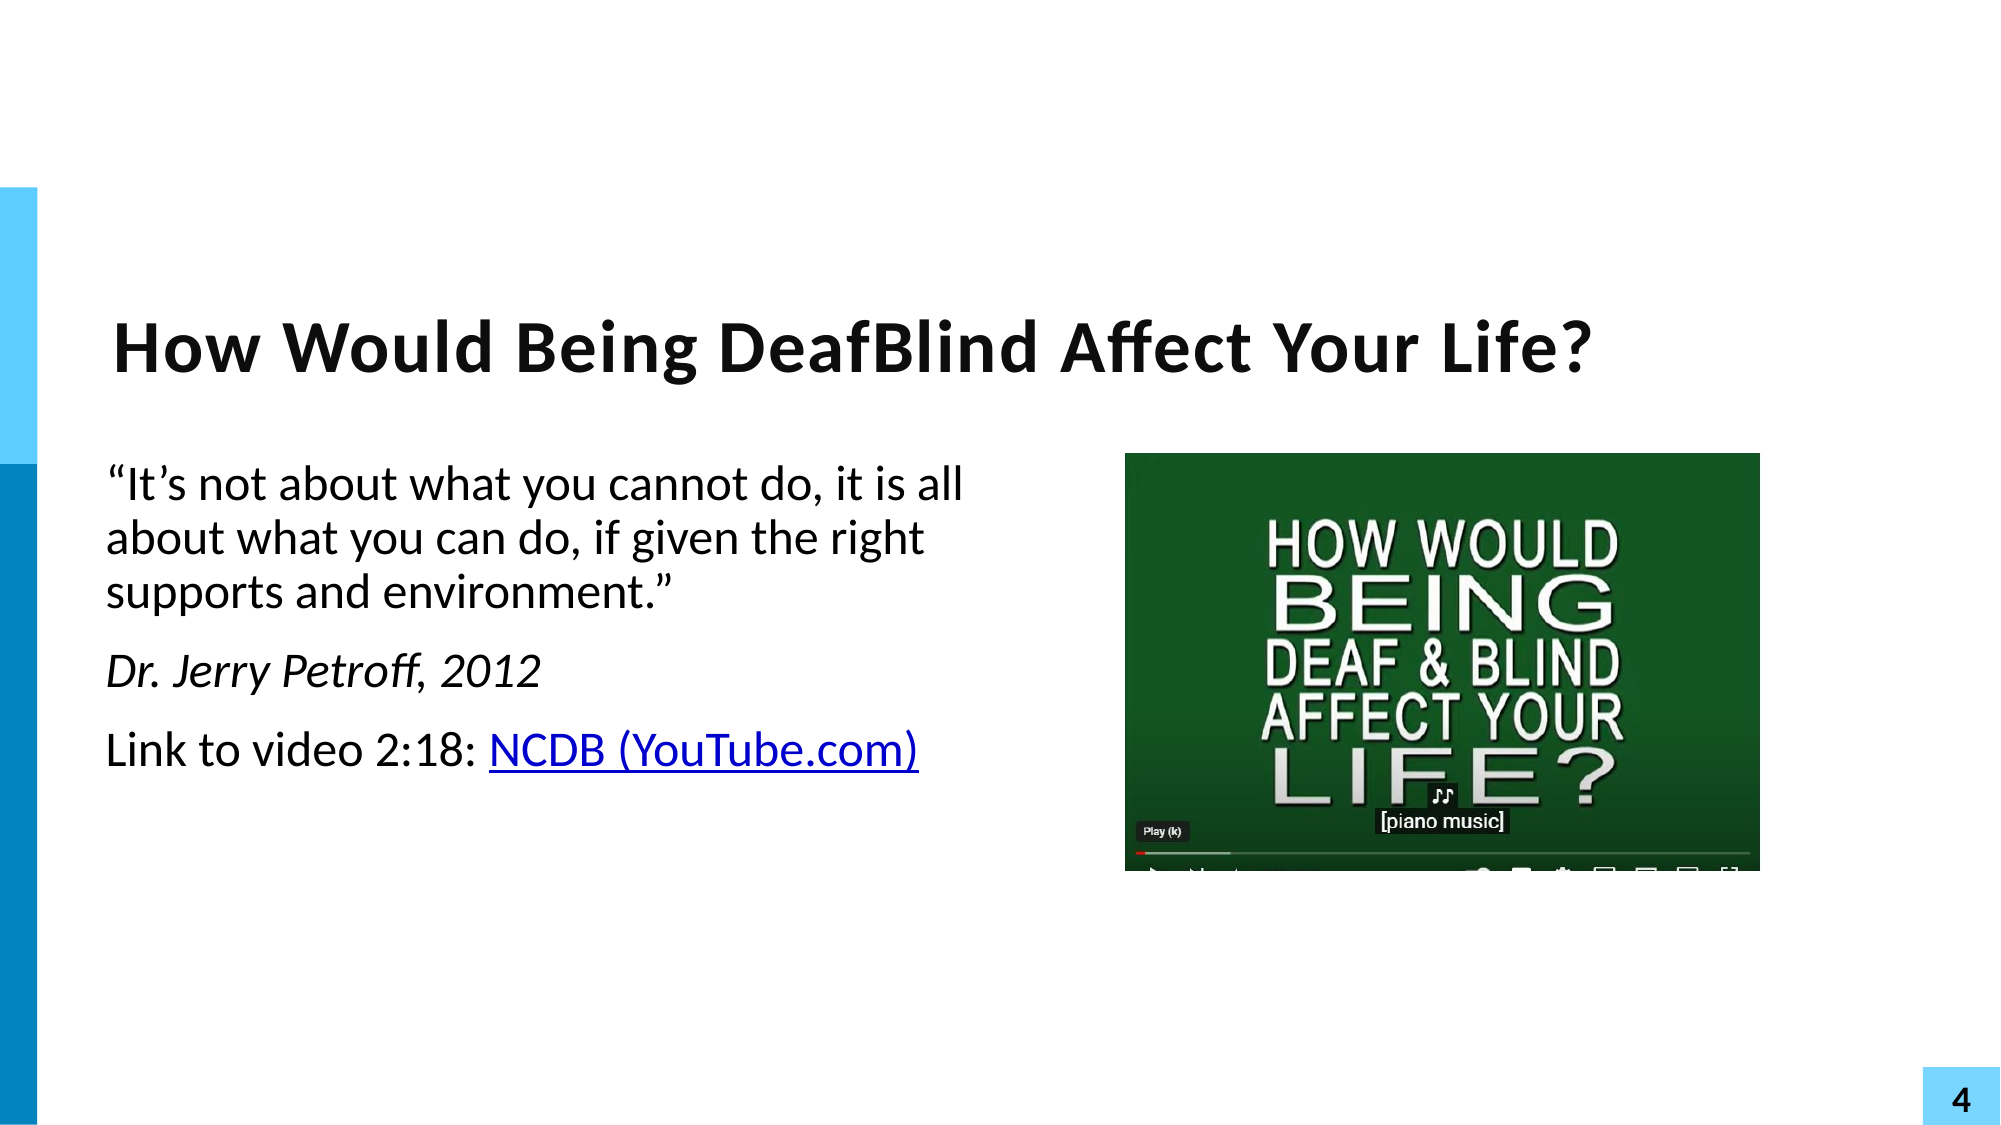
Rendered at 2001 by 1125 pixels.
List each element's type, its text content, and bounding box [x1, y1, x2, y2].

title How Would Being DeafBlind Affect Your Life? [98, 258, 1904, 444]
picture [1124, 453, 1762, 872]
list “It’s not about what you cannot do, it is all about what you can do, if given the right supports and environment.” Dr. Jerry Petroff, 2012 Link to video 2:18: NCDB (YouTube.com) [98, 449, 996, 867]
